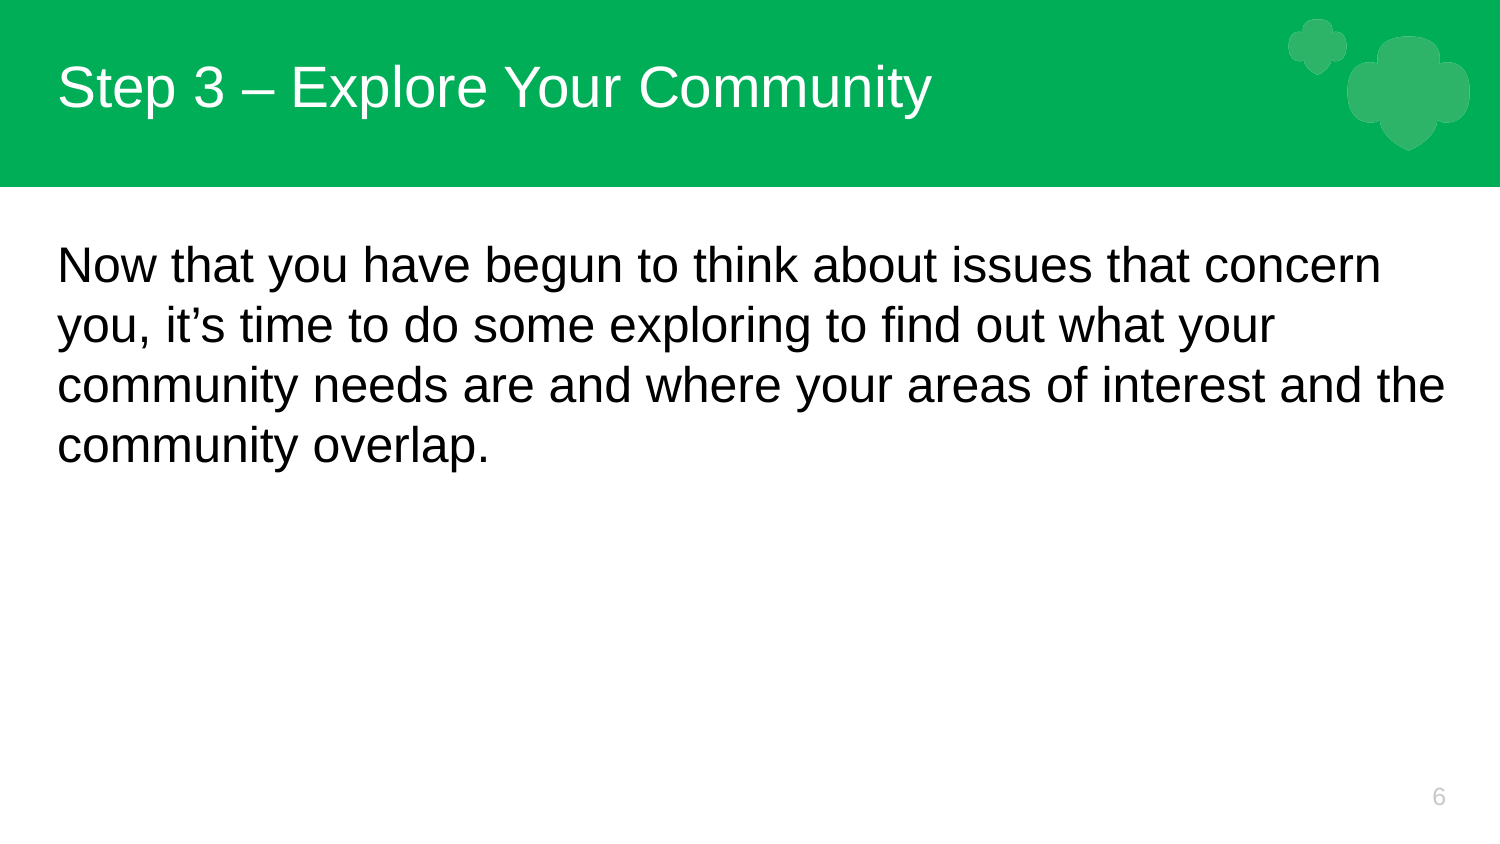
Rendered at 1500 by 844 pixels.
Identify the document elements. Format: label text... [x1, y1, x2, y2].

list Now that you have begun to think about issues that concern you, it’s time to do some exploring to find out what your community needs are and where your areas of interest and the community overlap. [41, 225, 1471, 751]
slide_number 6 [1432, 772, 1500, 818]
title Step 3 – Explore Your Community [57, 32, 1259, 150]
picture [1288, 18, 1471, 153]
